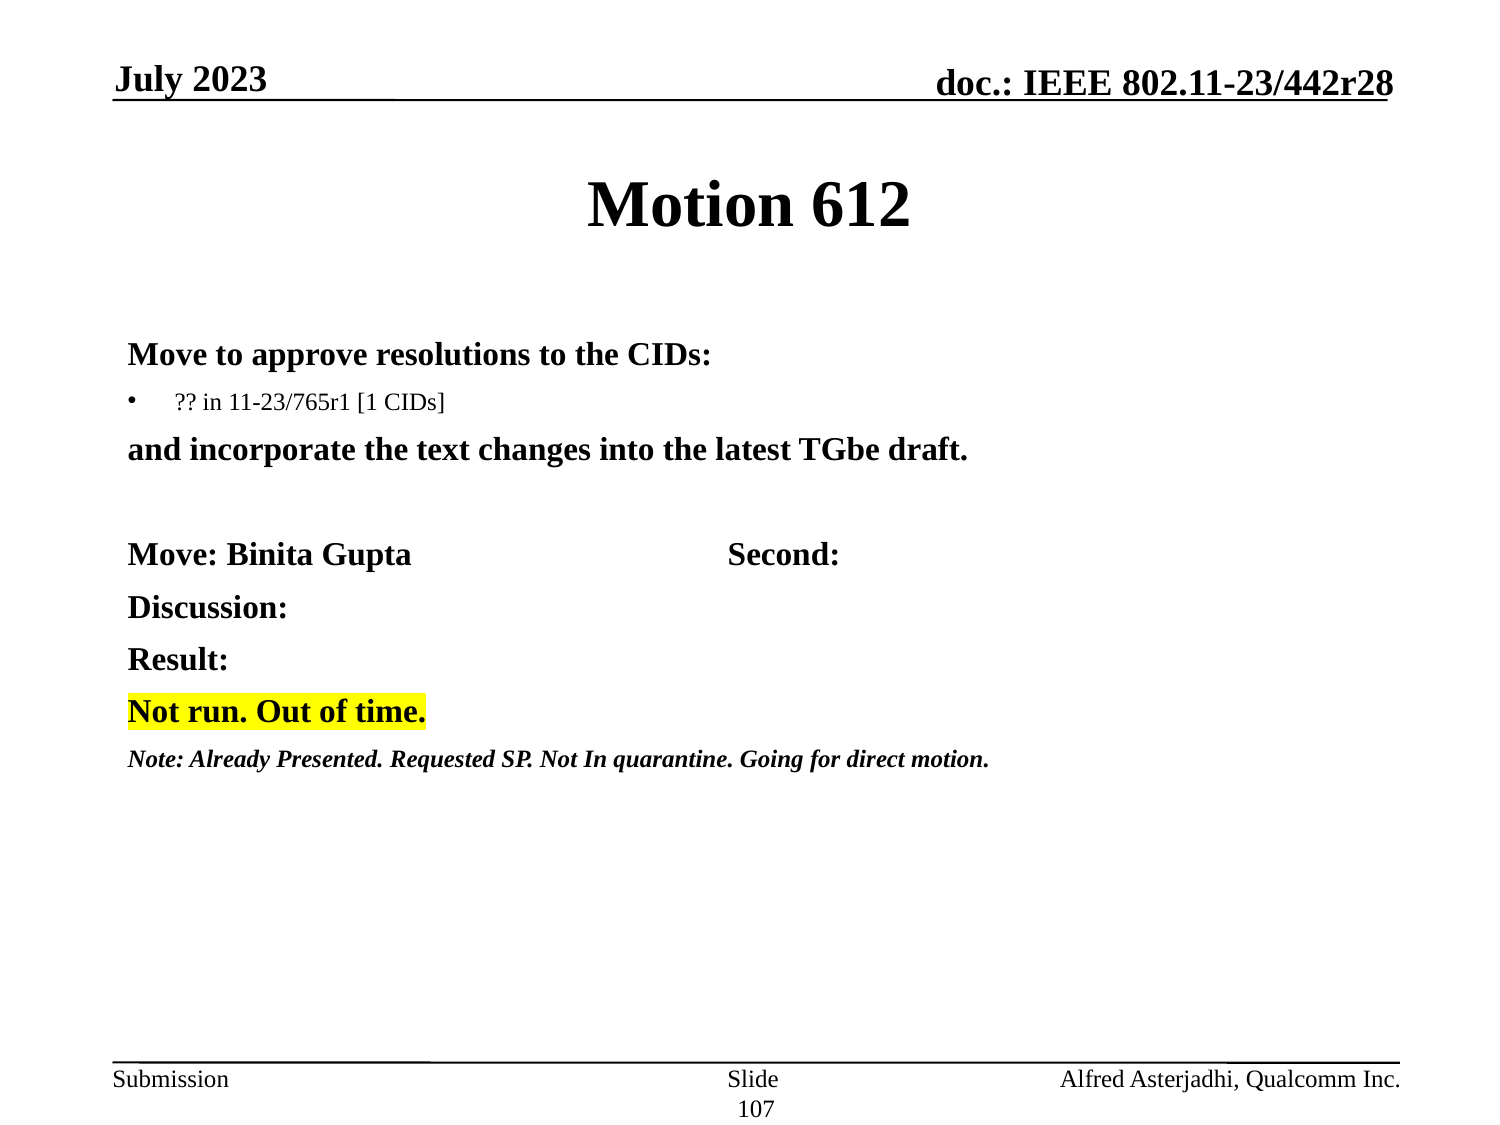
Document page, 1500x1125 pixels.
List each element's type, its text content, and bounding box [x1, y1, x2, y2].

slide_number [114, 54, 423, 100]
list Move to approve resolutions to the CIDs: ?? in 11-23/765r1 [1 CIDs] and incorporate the text changes into the latest TGbe draft. Move: Binita Gupta Second: Discussion: Result: Not run. Out of time. Note: Already Presented. Requested SP. Not In quarantine. Going for direct motion. [112, 324, 1388, 1063]
title Motion 612 [112, 112, 1388, 288]
footer Alfred Asterjadhi, Qualcomm Inc. [878, 1061, 1402, 1093]
slide_number Slide 107 [712, 1061, 800, 1123]
